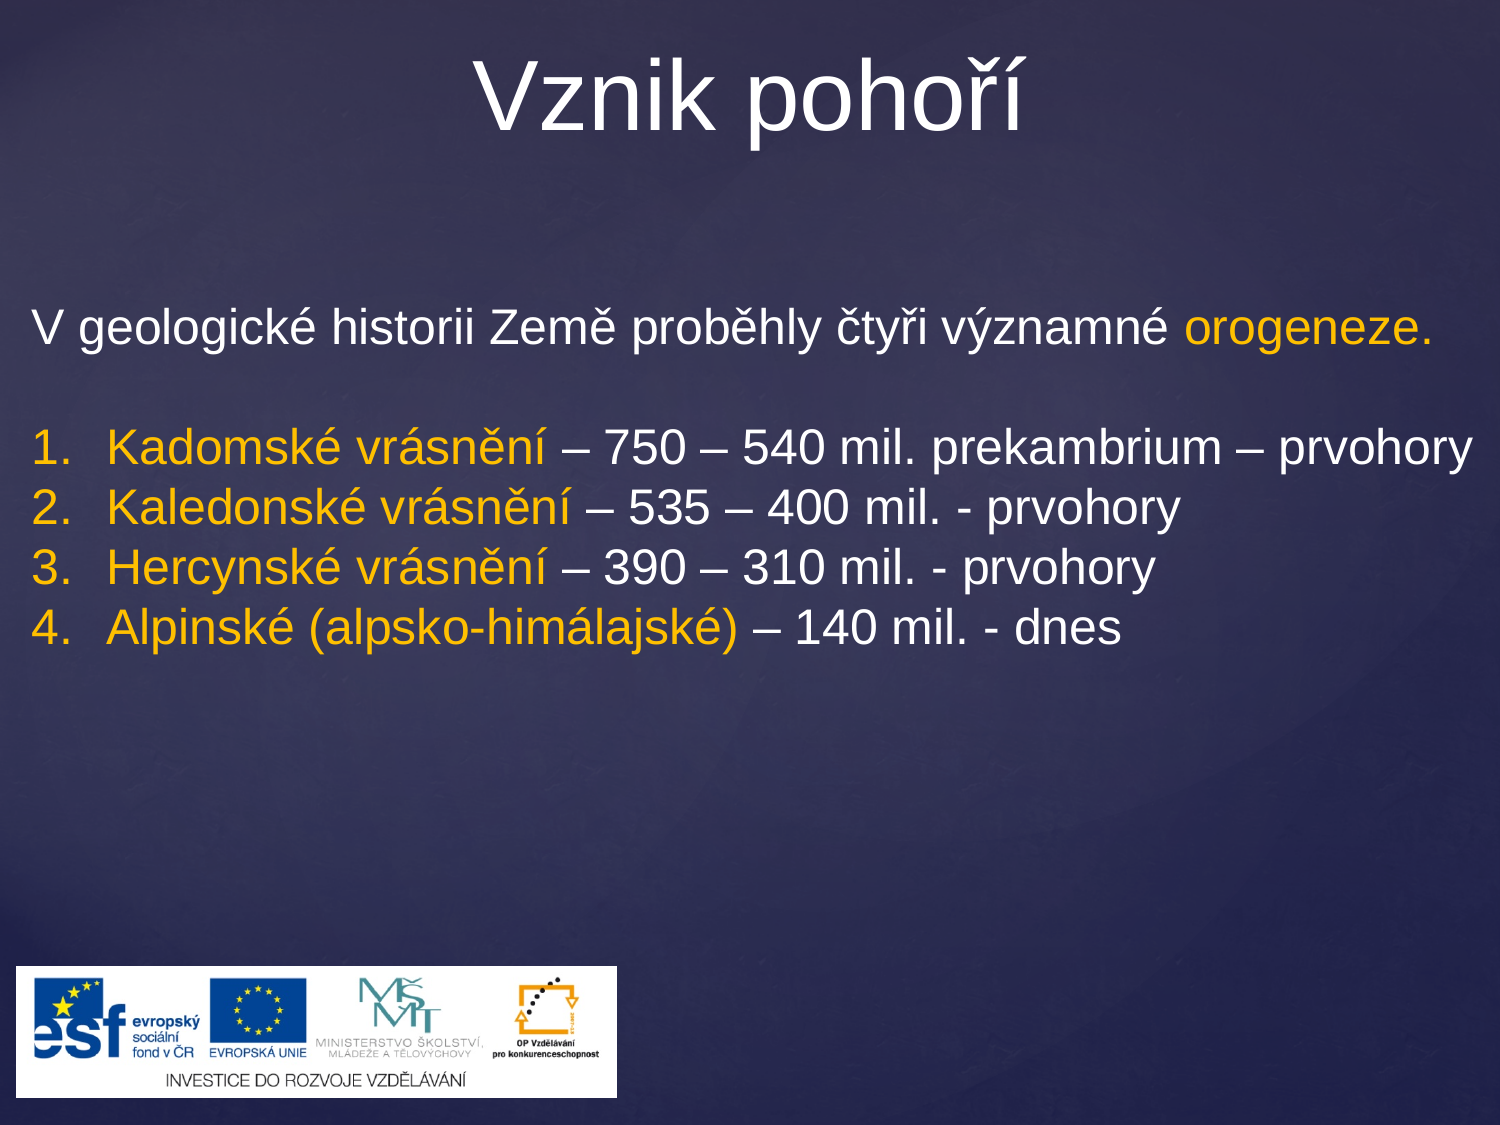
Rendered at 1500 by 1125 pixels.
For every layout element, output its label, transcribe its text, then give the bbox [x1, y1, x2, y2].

picture [16, 966, 618, 1098]
text_box Vznik pohoří [74, 22, 1425, 158]
text_box V geologické historii Země proběhly čtyři významné orogeneze. Kadomské vrásnění – 750 – 540 mil. prekambrium – prvohory Kaledonské vrásnění – 535 – 400 mil. - prvohory Hercynské vrásnění – 390 – 310 mil. - prvohory Alpinské (alpsko-himálajské) – 140 mil. - dnes [16, 287, 1500, 723]
